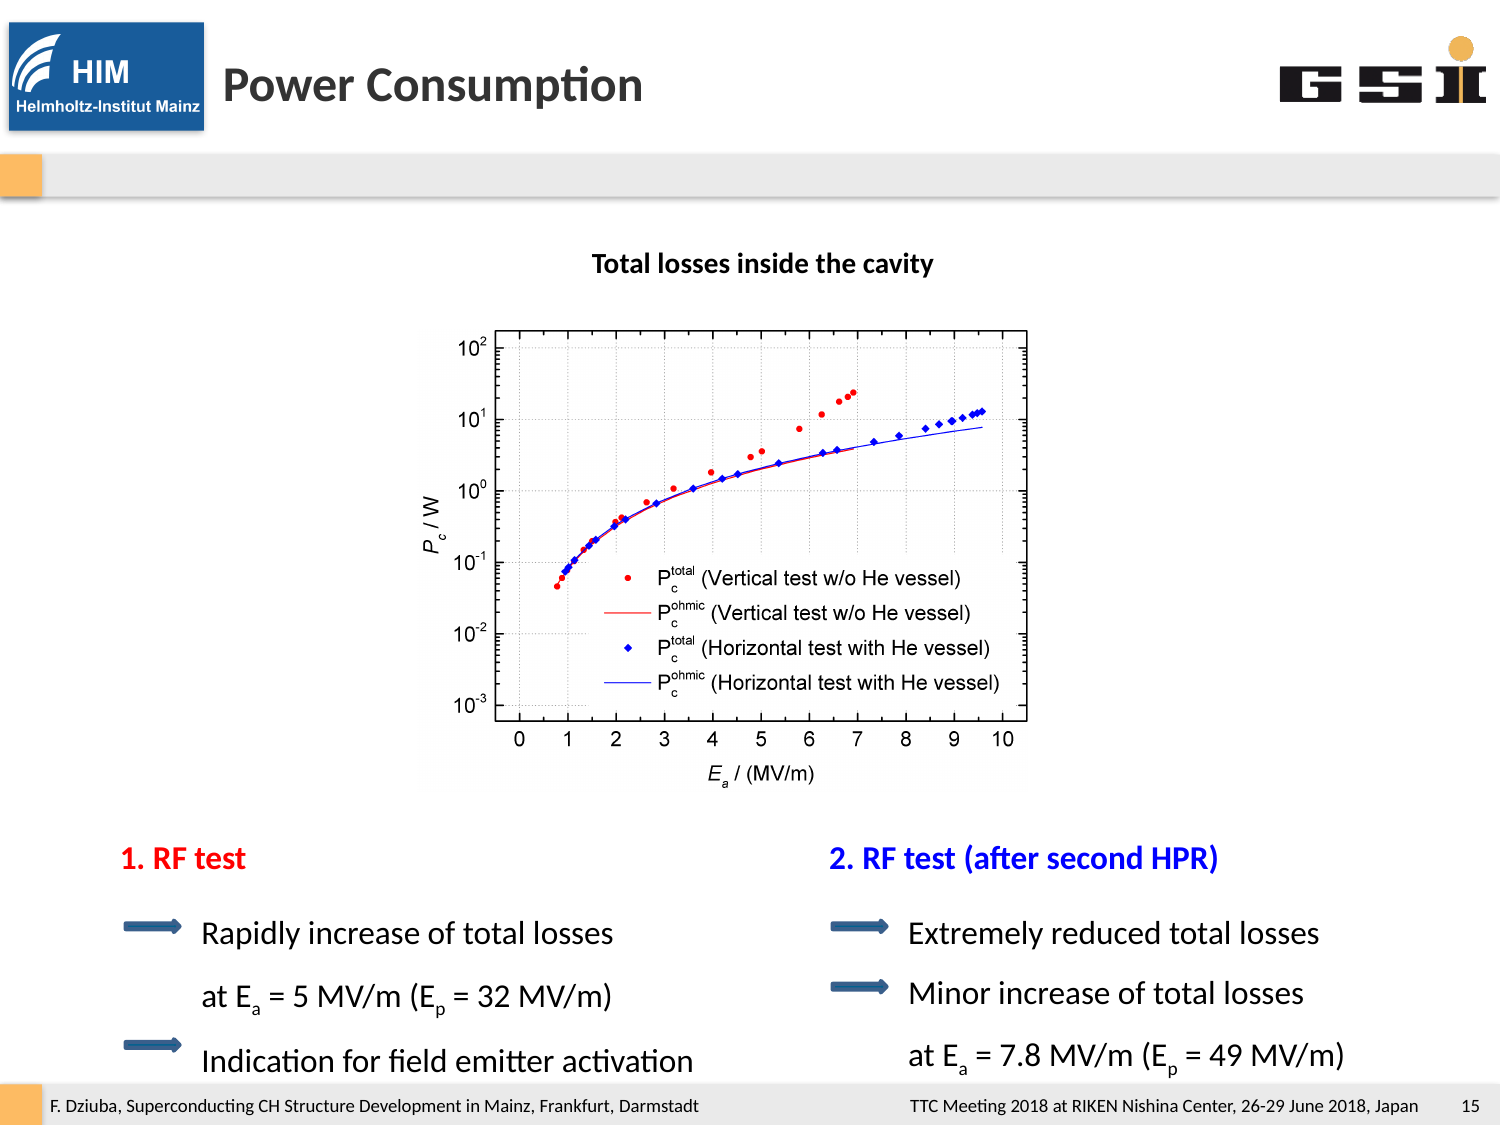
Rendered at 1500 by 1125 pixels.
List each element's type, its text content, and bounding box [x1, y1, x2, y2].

text_box Total losses inside the cavity [368, 219, 1158, 287]
text_box Rapidly increase of total losses at Ea = 5 MV/m (Ep = 32 MV/m) Indication for field emitter activation [186, 883, 717, 1087]
picture [1278, 34, 1488, 105]
text_box [123, 1037, 182, 1053]
title Power Consumption [216, 23, 1257, 140]
text_box Extremely reduced total losses Minor increase of total losses at Ea = 7.8 MV/m (Ep = 49 MV/m) [893, 884, 1431, 1087]
text_box [830, 979, 889, 995]
text_box [123, 918, 182, 935]
text_box 1. RF test [104, 808, 616, 884]
text_box [830, 918, 889, 935]
text_box 2. RF test (after second HPR) [814, 808, 1500, 884]
picture [417, 329, 1028, 792]
slide_number 15 [1433, 1084, 1500, 1125]
